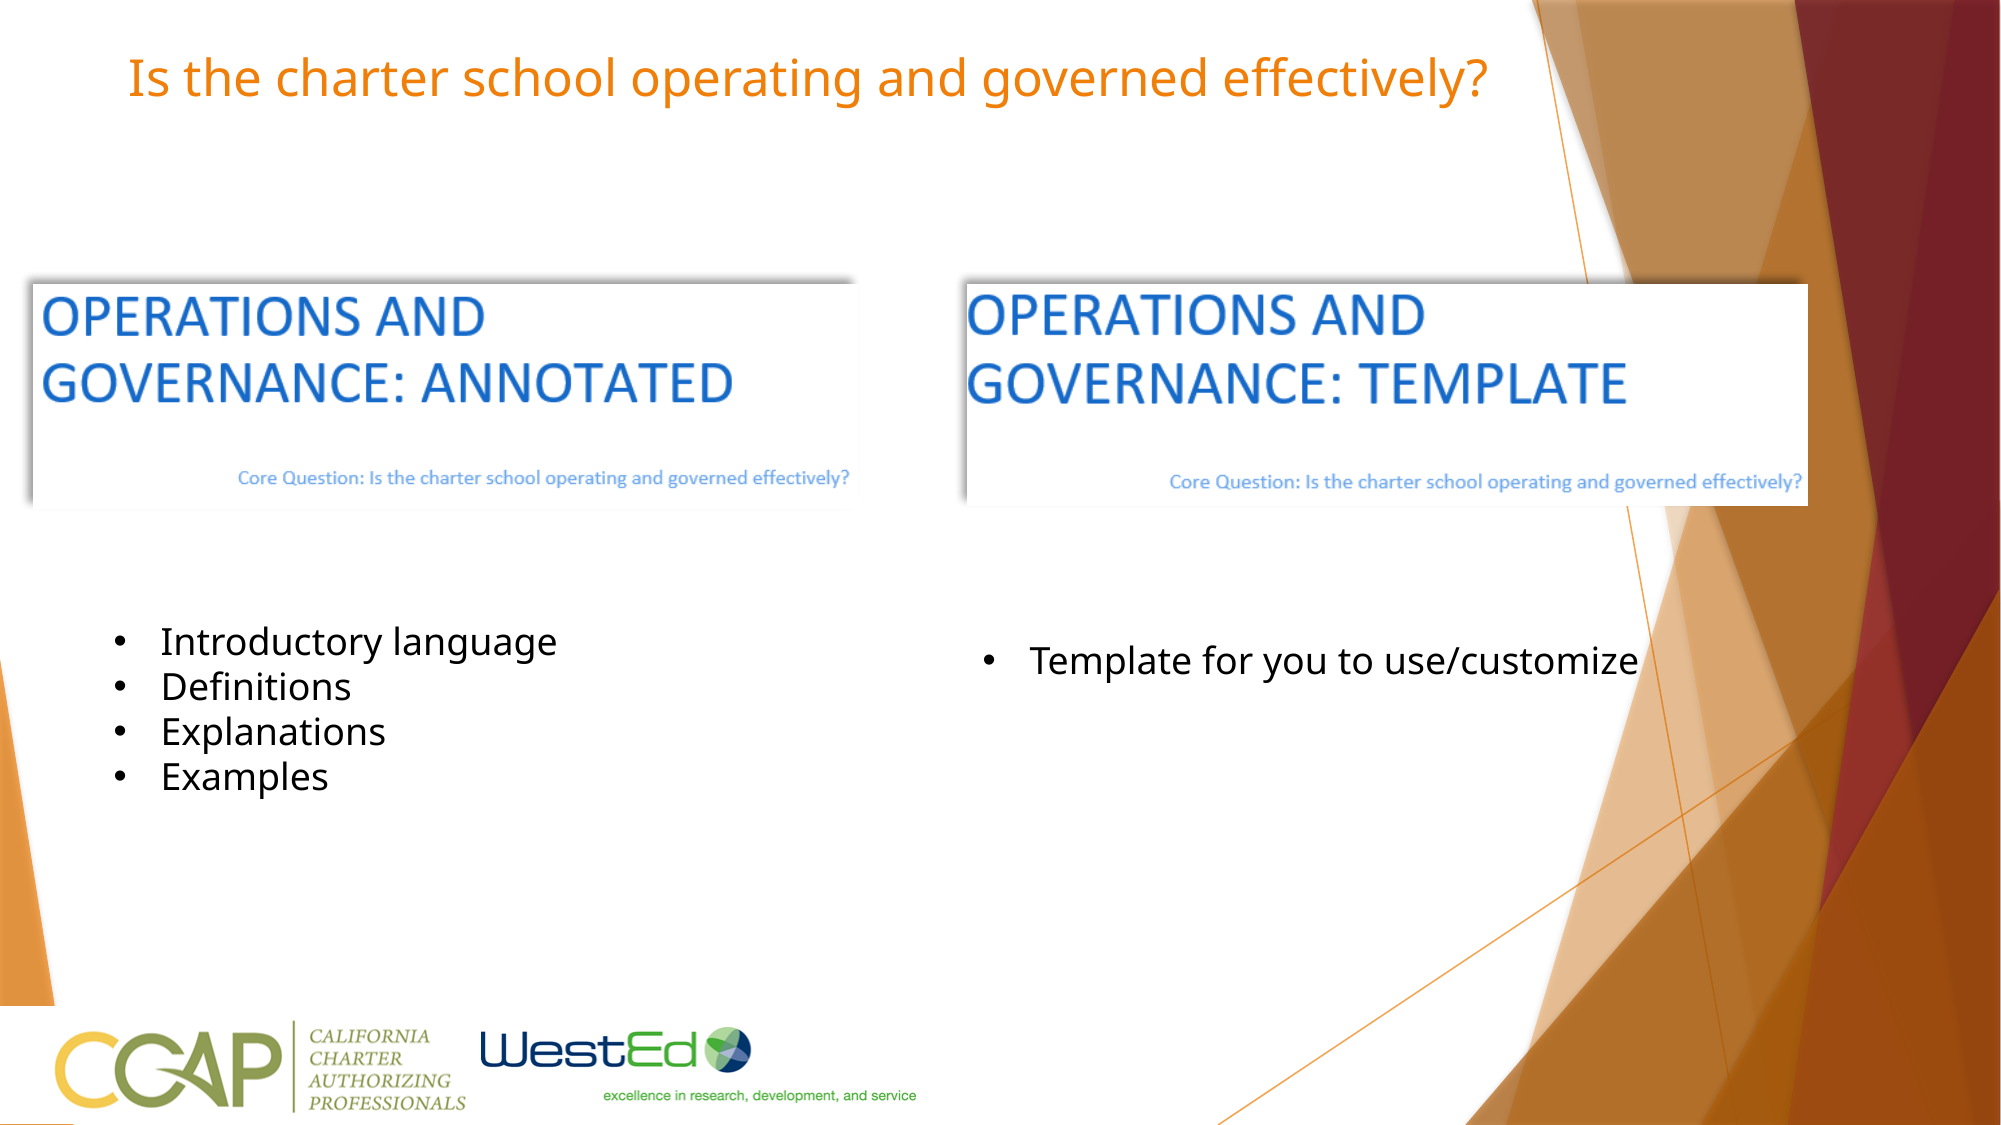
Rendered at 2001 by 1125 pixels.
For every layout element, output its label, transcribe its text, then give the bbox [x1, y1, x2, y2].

text_box Introductory language Definitions Explanations Examples [98, 610, 950, 806]
title Is the charter school operating and governed effectively? [111, 38, 1522, 177]
picture [967, 283, 1809, 507]
text_box Template for you to use/customize [967, 629, 1819, 690]
picture [32, 283, 859, 509]
picture [0, 1006, 916, 1125]
